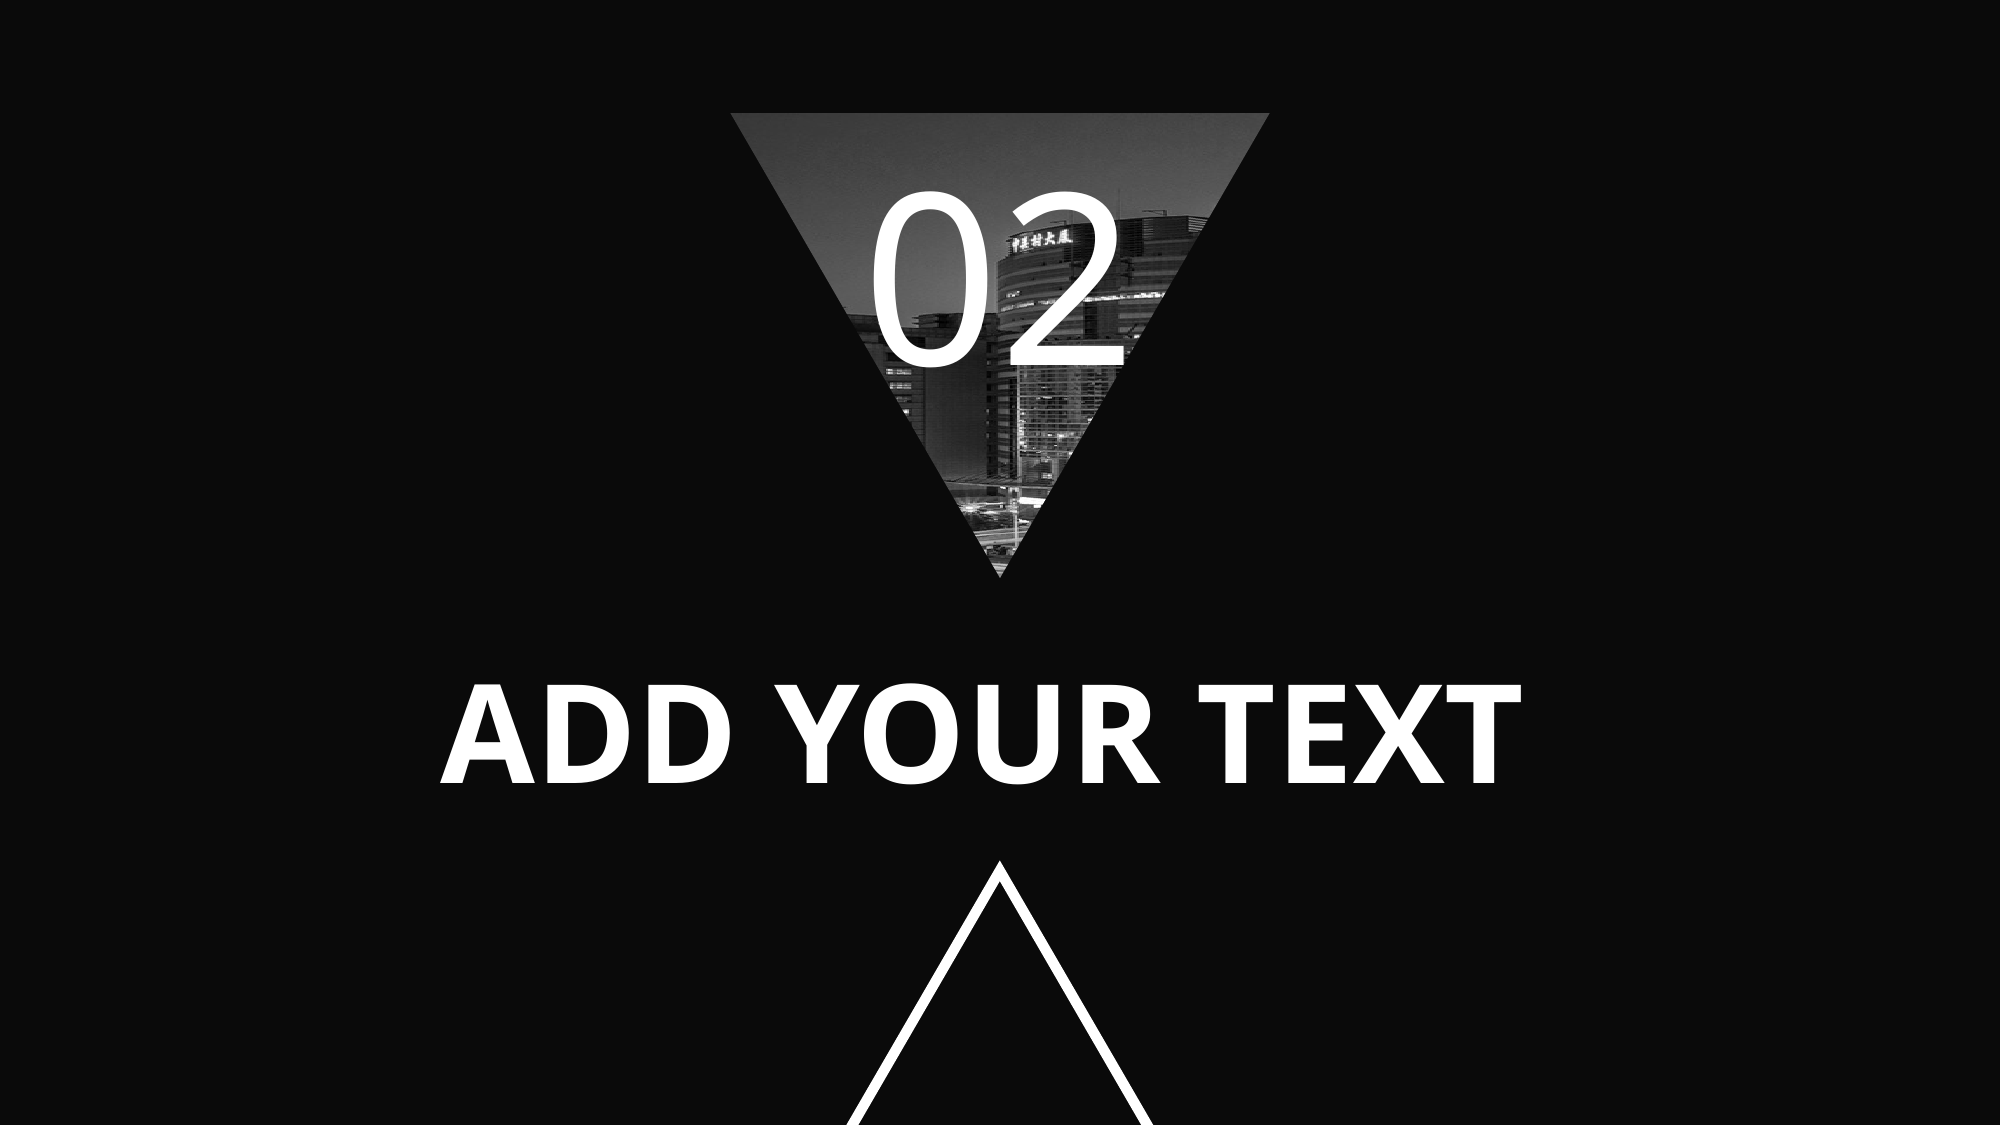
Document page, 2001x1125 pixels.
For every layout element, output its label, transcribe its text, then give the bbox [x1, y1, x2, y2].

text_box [730, 113, 1270, 579]
text_box [851, 868, 1149, 1125]
text_box ADD YOUR TEXT [425, 638, 1541, 819]
